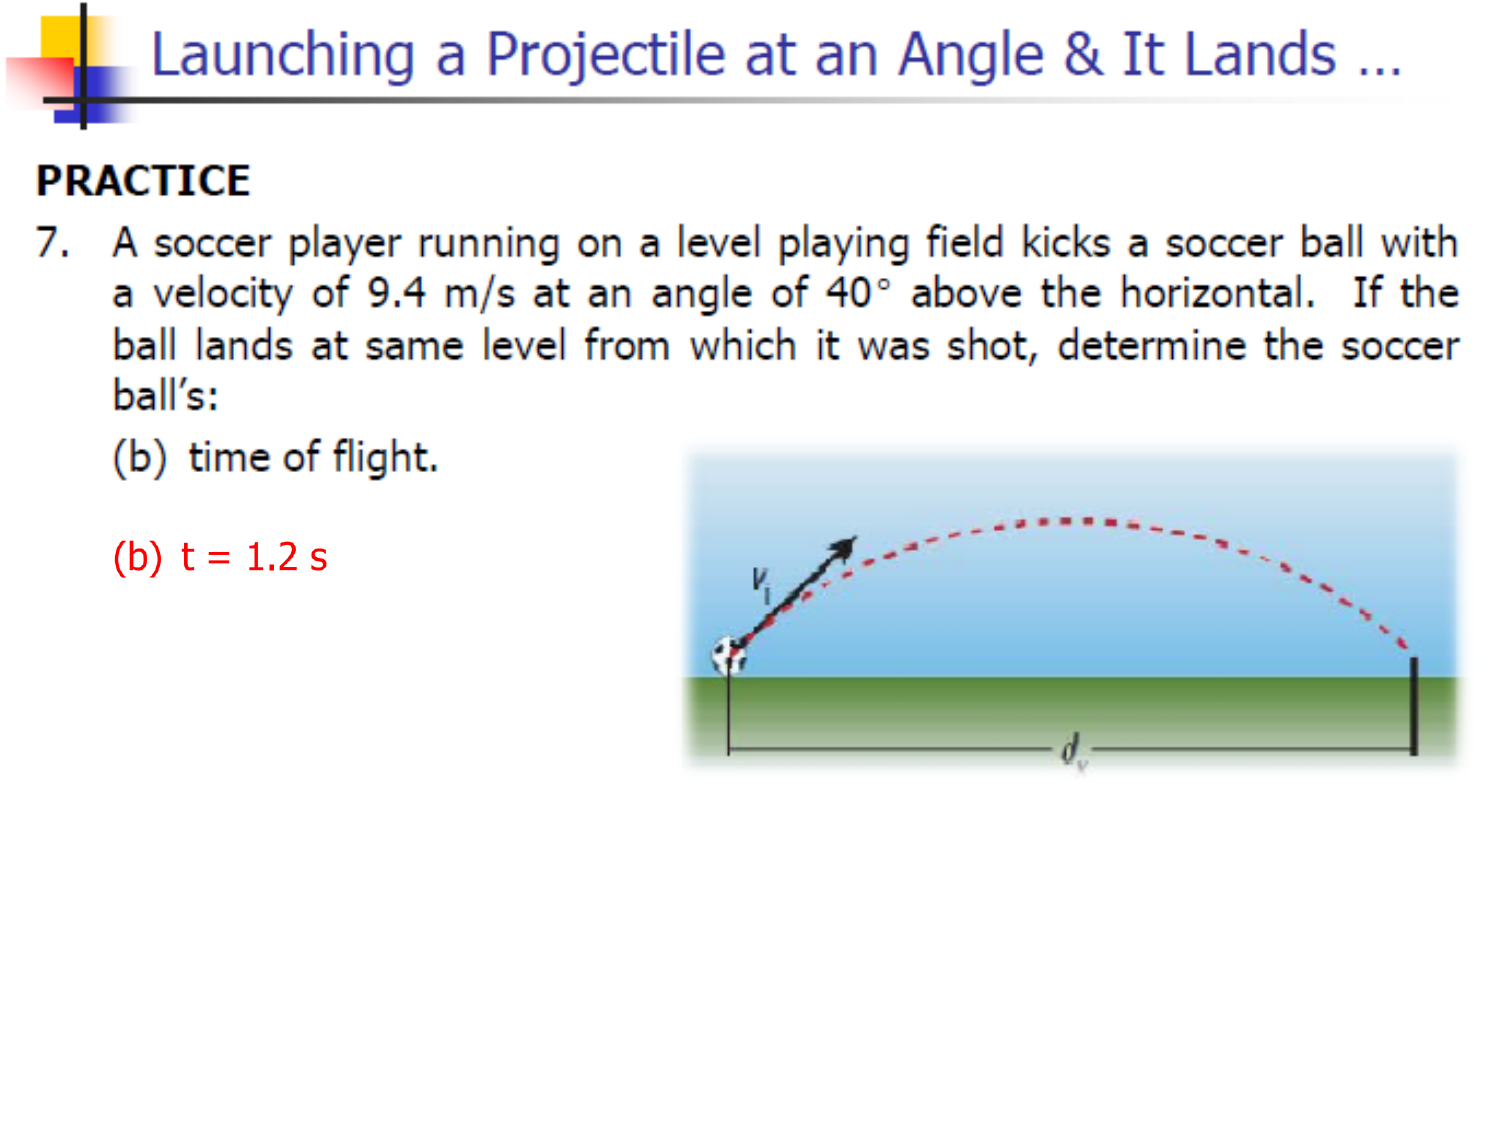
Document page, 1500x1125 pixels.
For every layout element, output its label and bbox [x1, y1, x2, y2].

picture [0, 0, 1500, 797]
